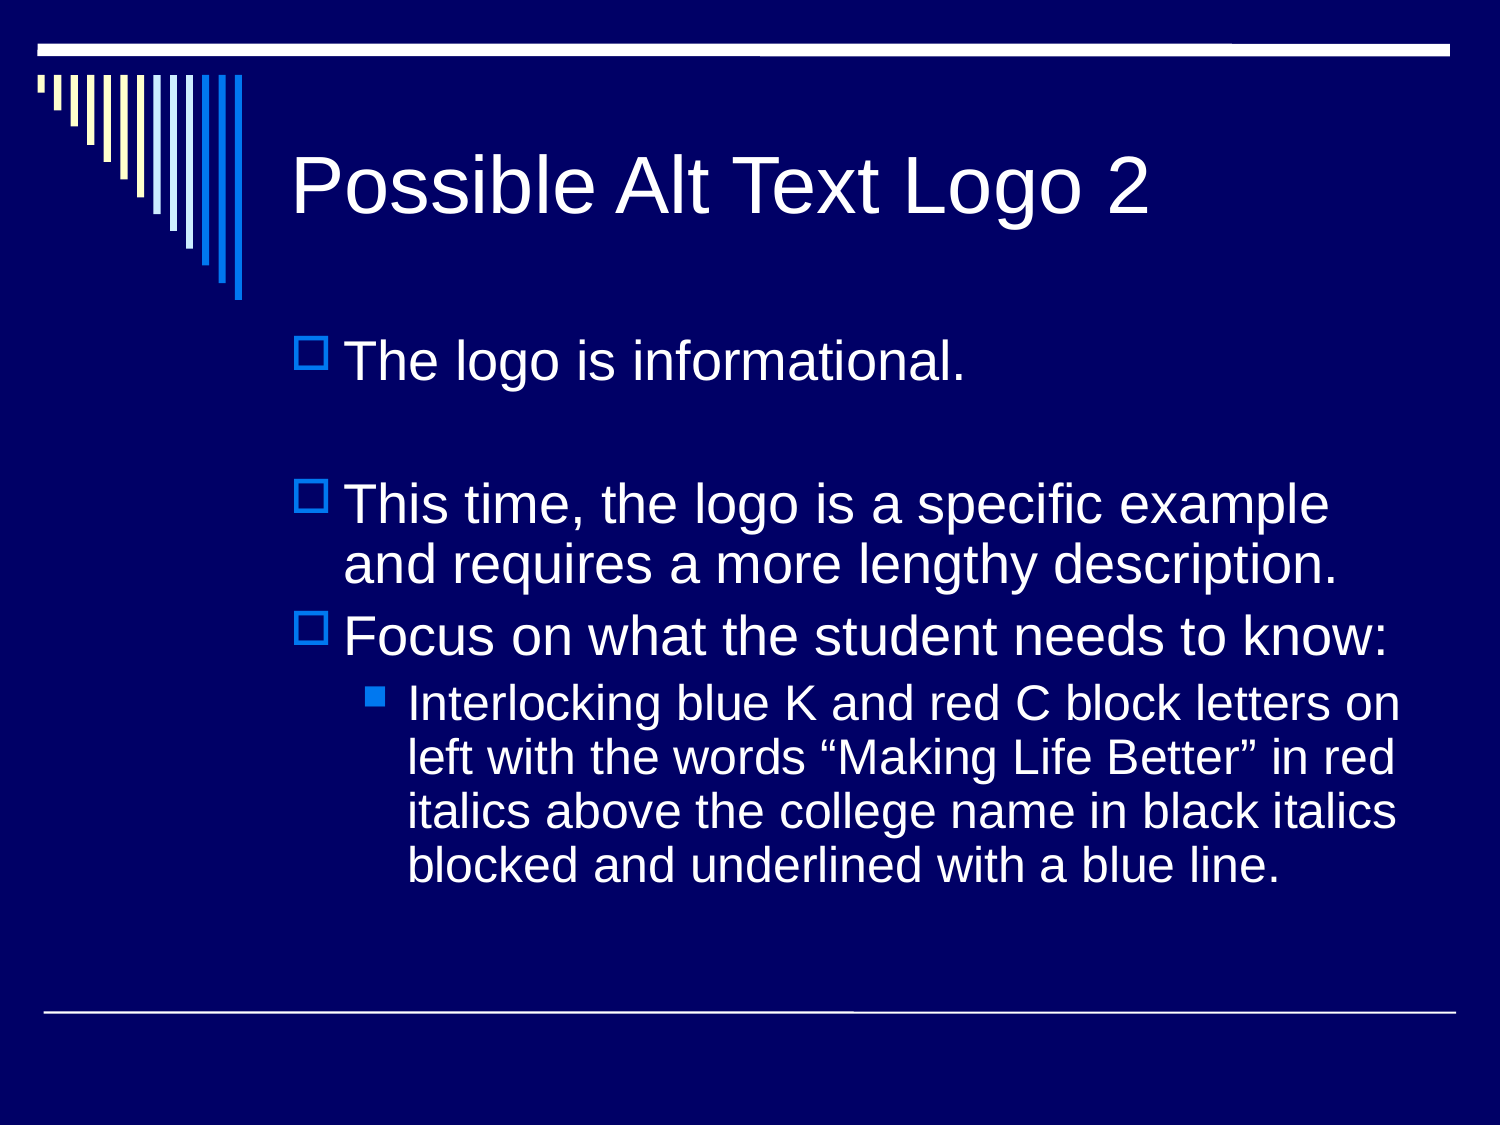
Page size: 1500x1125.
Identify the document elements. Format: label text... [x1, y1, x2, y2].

list The logo is informational. This time, the logo is a specific example and requires a more lengthy description. Focus on what the student needs to know: Interlocking blue K and red C block letters on left with the words “Making Life Better” in red italics above the college name in black italics blocked and underlined with a blue line. [274, 324, 1426, 1001]
title Possible Alt Text Logo 2 [274, 74, 1426, 288]
